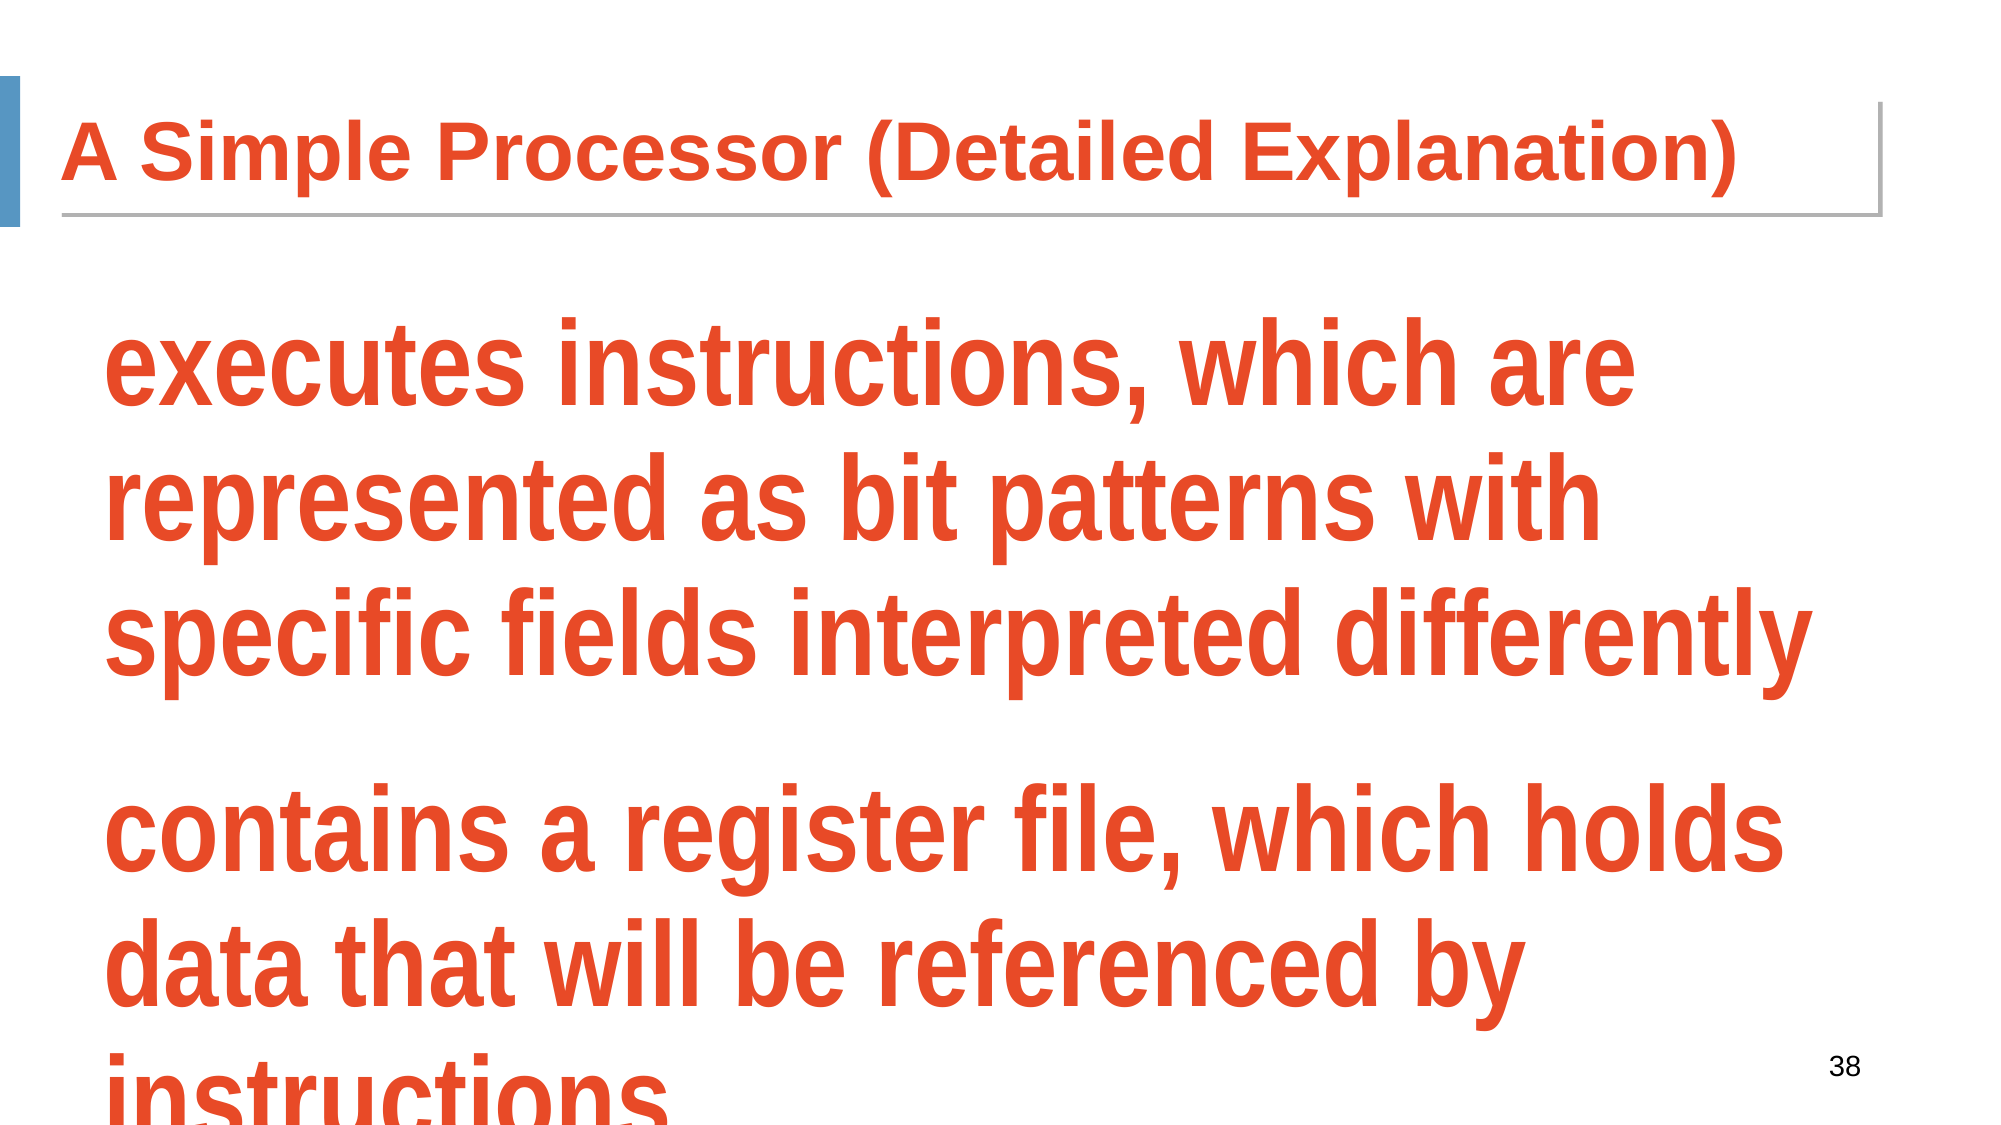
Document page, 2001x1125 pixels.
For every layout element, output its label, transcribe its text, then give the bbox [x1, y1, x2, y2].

slide_number 38 [1426, 1039, 1877, 1100]
title A Simple Processor (Detailed Explanation) [58, 97, 1878, 213]
list executes instructions, which are represented as bit patterns with specific fields interpreted differently contains a register file, which holds data that will be referenced by instructions has a program counter that holds the address of the instruction being executed can access memory use address to select the location we want to access random-access: time to access a piece of data is independent of which address the data is stored in I/O keyboard, mouse, display, network long-term data storage: hard disk, CD-ROM, SSD, etc. [88, 289, 1964, 1125]
